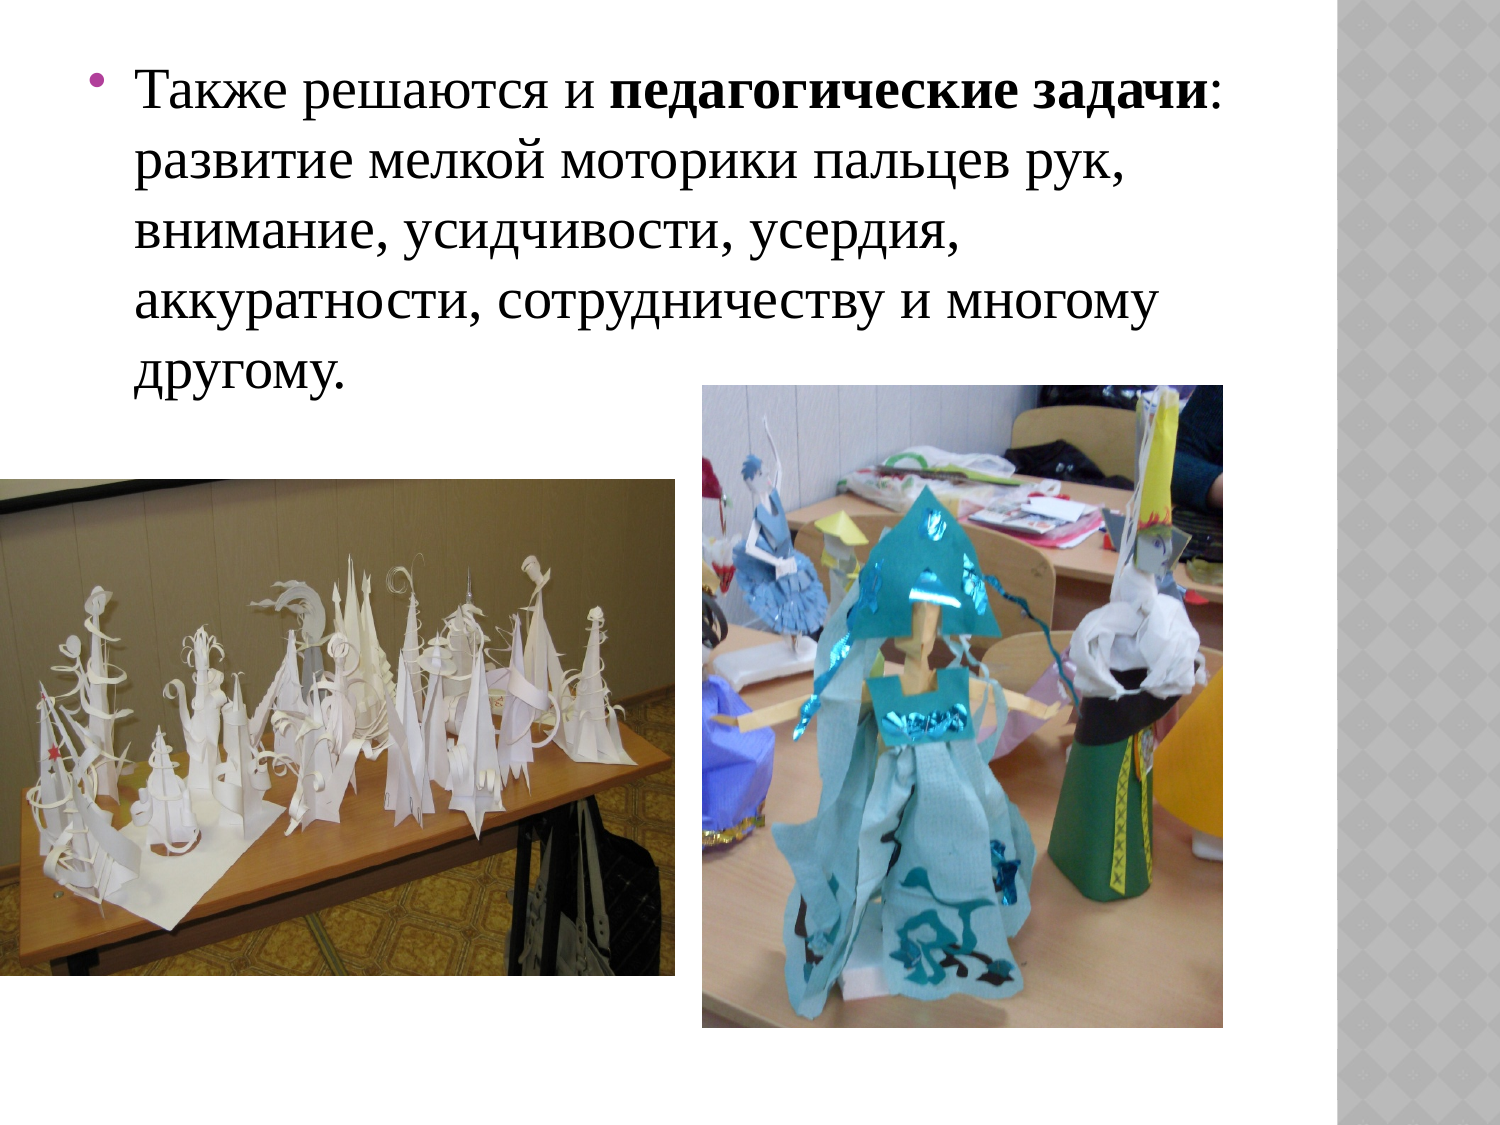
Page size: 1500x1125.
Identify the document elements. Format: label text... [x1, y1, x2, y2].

picture [702, 384, 1223, 1029]
list Также решаются и педагогические задачи: развитие мелкой моторики пальцев рук, внимание, усидчивости, усердия, аккуратности, сотрудничеству и многому другому. [75, 42, 1263, 1059]
picture [0, 479, 676, 977]
